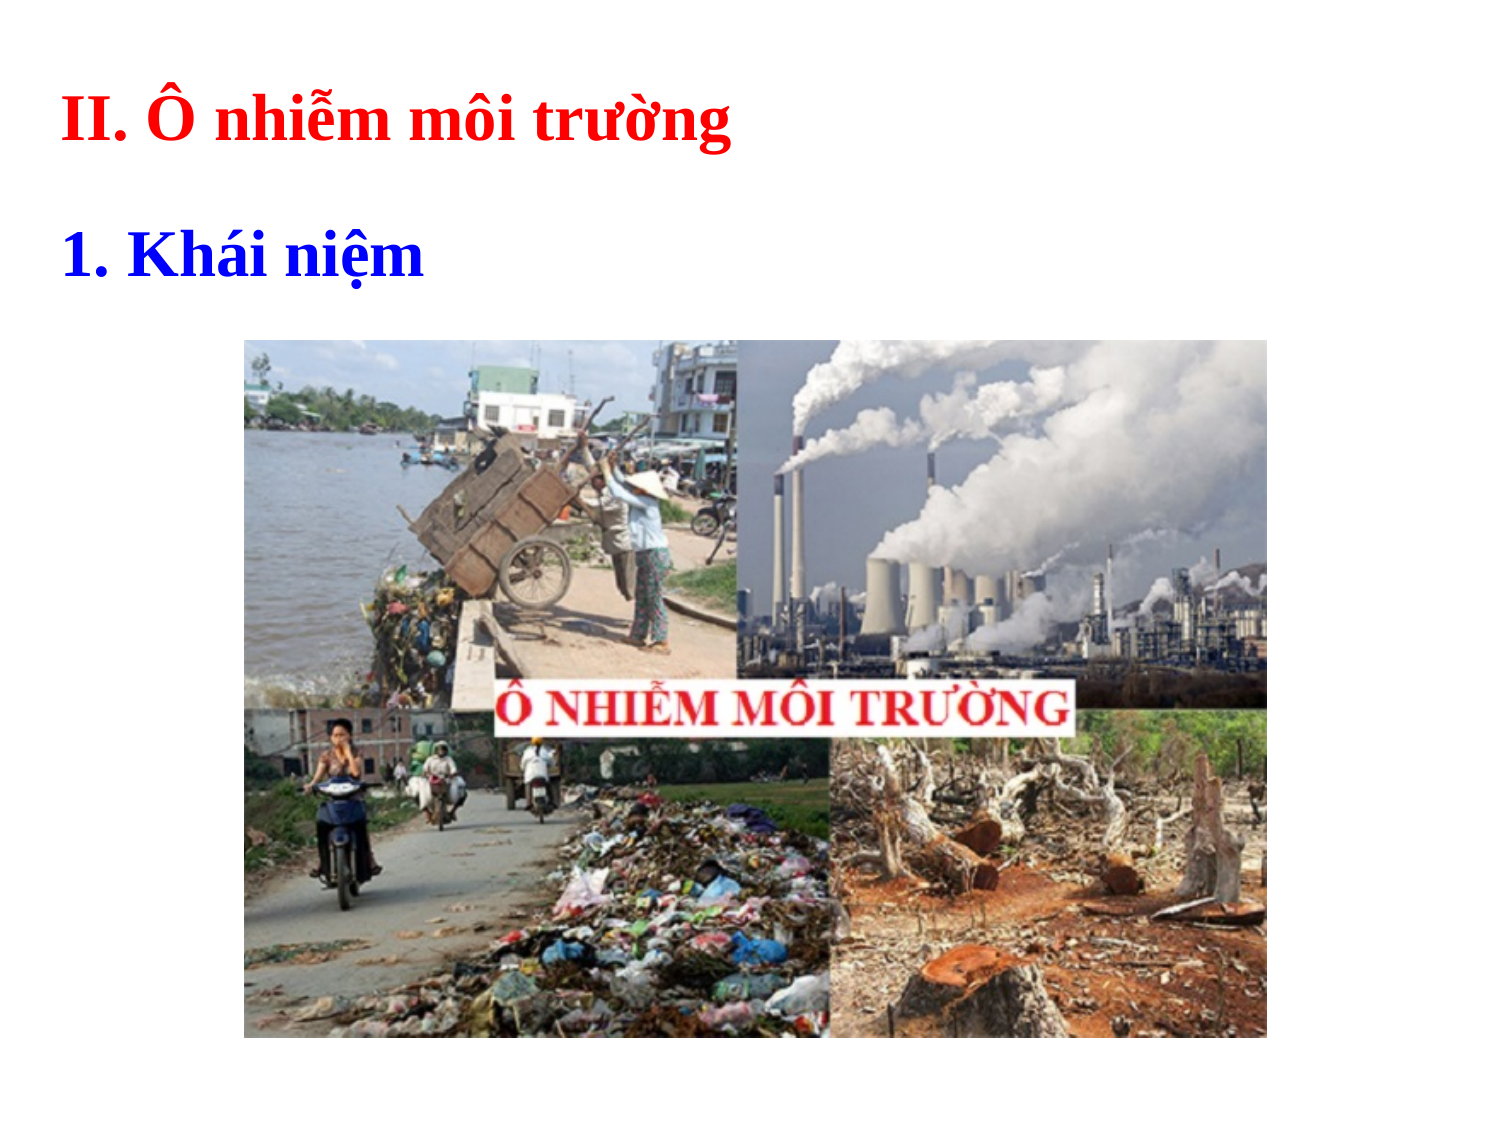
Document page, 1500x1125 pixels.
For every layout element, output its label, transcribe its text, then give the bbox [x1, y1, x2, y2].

picture [244, 340, 1267, 1038]
text_box 1. Khái niệm [45, 162, 1383, 297]
text_box II. Ô nhiễm môi trường [45, 66, 1121, 161]
